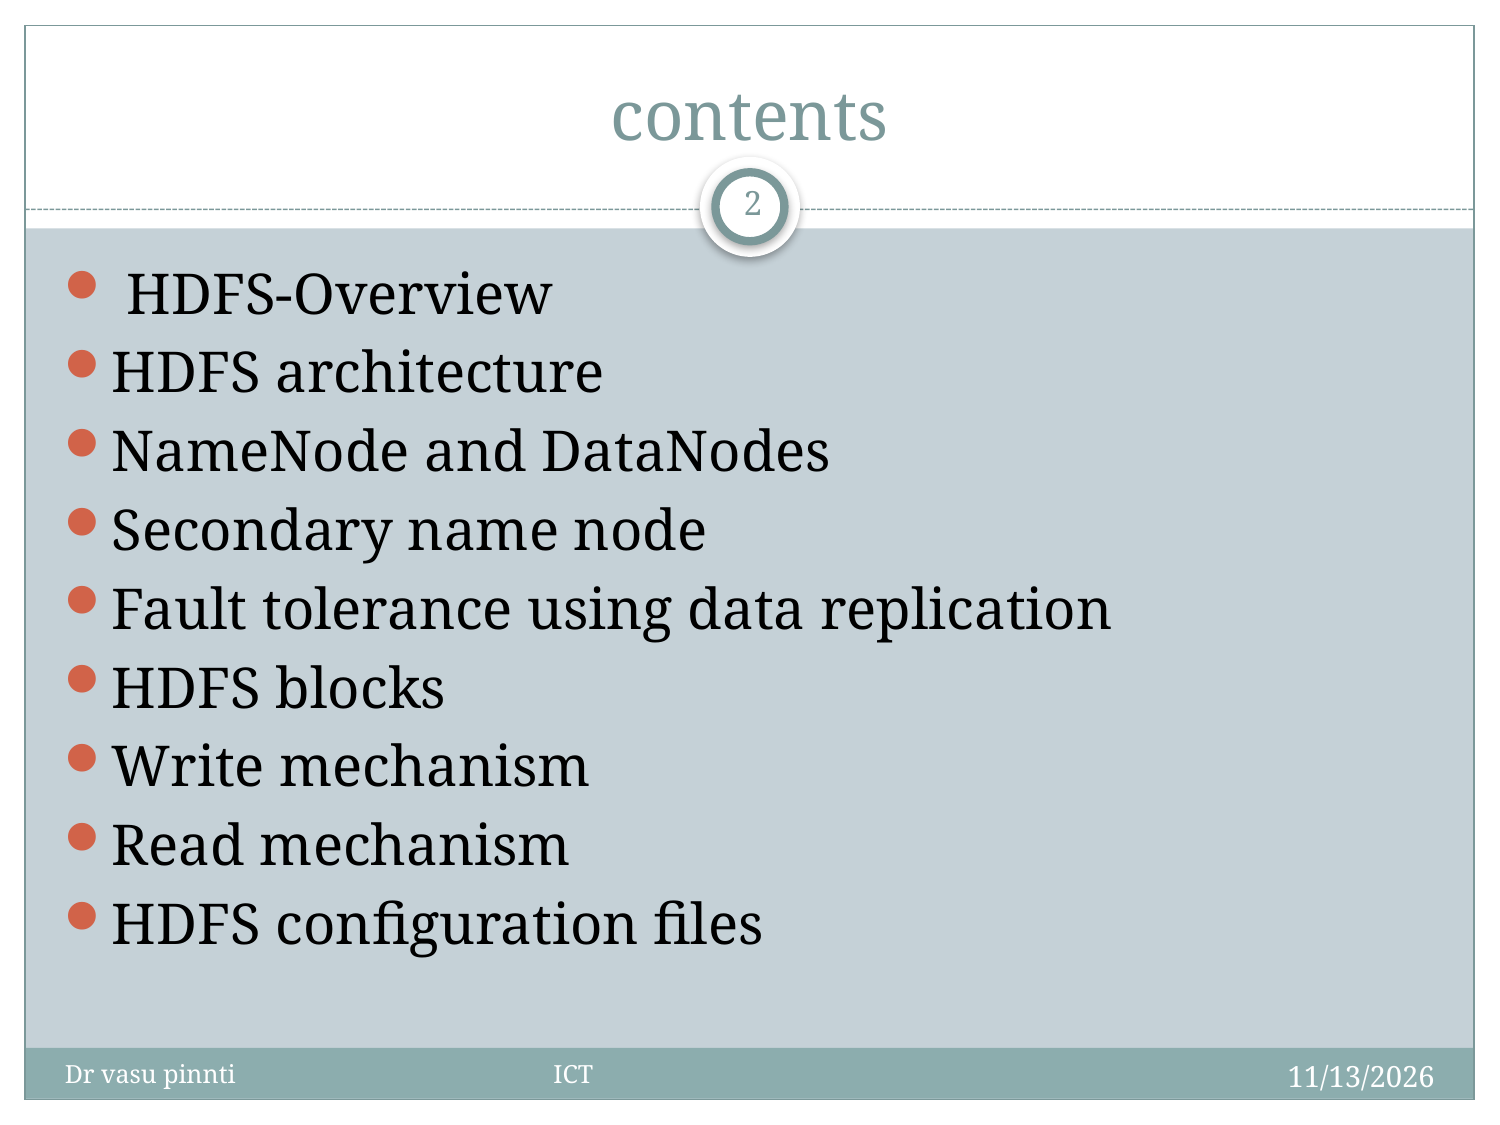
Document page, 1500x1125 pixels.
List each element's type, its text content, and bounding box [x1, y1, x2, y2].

footer Dr vasu pinnti ICT [50, 1051, 638, 1112]
list HDFS-Overview HDFS architecture NameNode and DataNodes Secondary name node Fault tolerance using data replication HDFS blocks Write mechanism Read mechanism HDFS configuration files [49, 250, 1445, 1001]
title contents [49, 37, 1450, 162]
slide_number 2 [715, 168, 791, 241]
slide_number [950, 1050, 1450, 1111]
